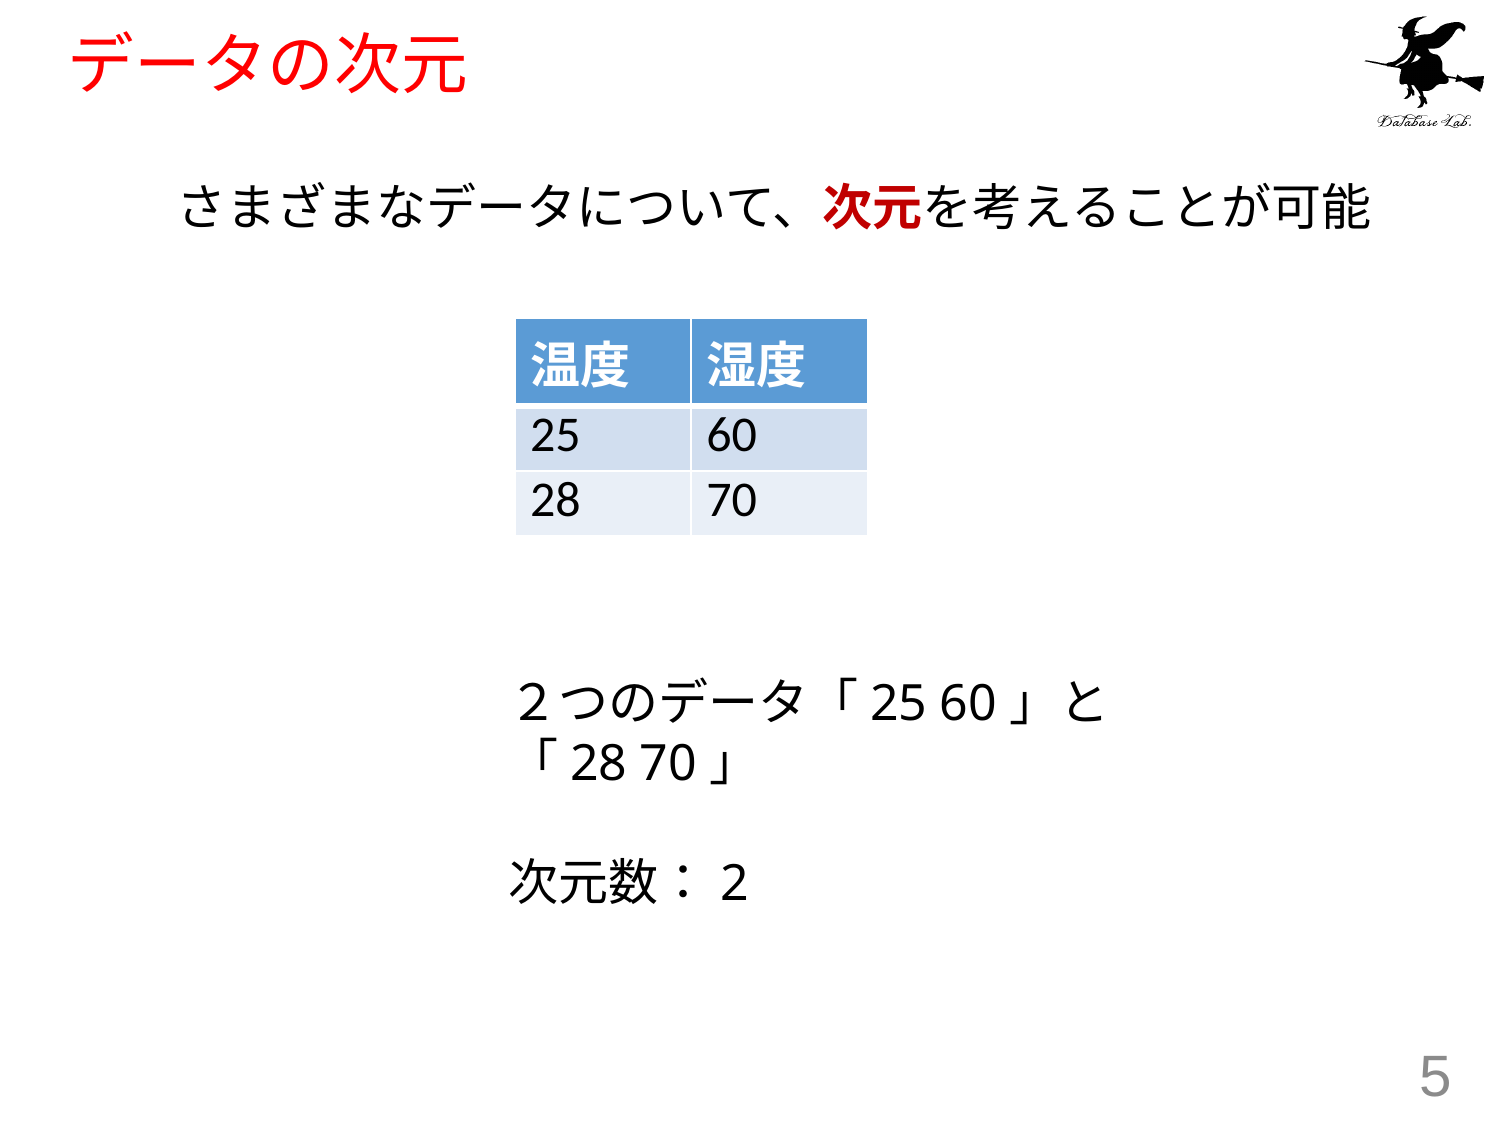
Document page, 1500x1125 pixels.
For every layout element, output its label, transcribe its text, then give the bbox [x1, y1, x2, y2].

title データの次元 [52, 28, 1441, 106]
table_cell 25 [516, 409, 690, 470]
table_header 湿度 [692, 319, 867, 403]
table_header 温度 [516, 319, 690, 403]
table_cell 28 [516, 472, 690, 535]
table_cell 70 [692, 472, 867, 535]
table_cell 60 [692, 409, 867, 470]
text_box さまざまなデータについて、次元を考えることが可能 [161, 168, 1386, 243]
text_box ２つのデータ「25 60」と 「28 70」 次元数：2 [493, 663, 1124, 918]
slide_number 5 [1129, 1042, 1467, 1103]
picture [1362, 14, 1486, 130]
